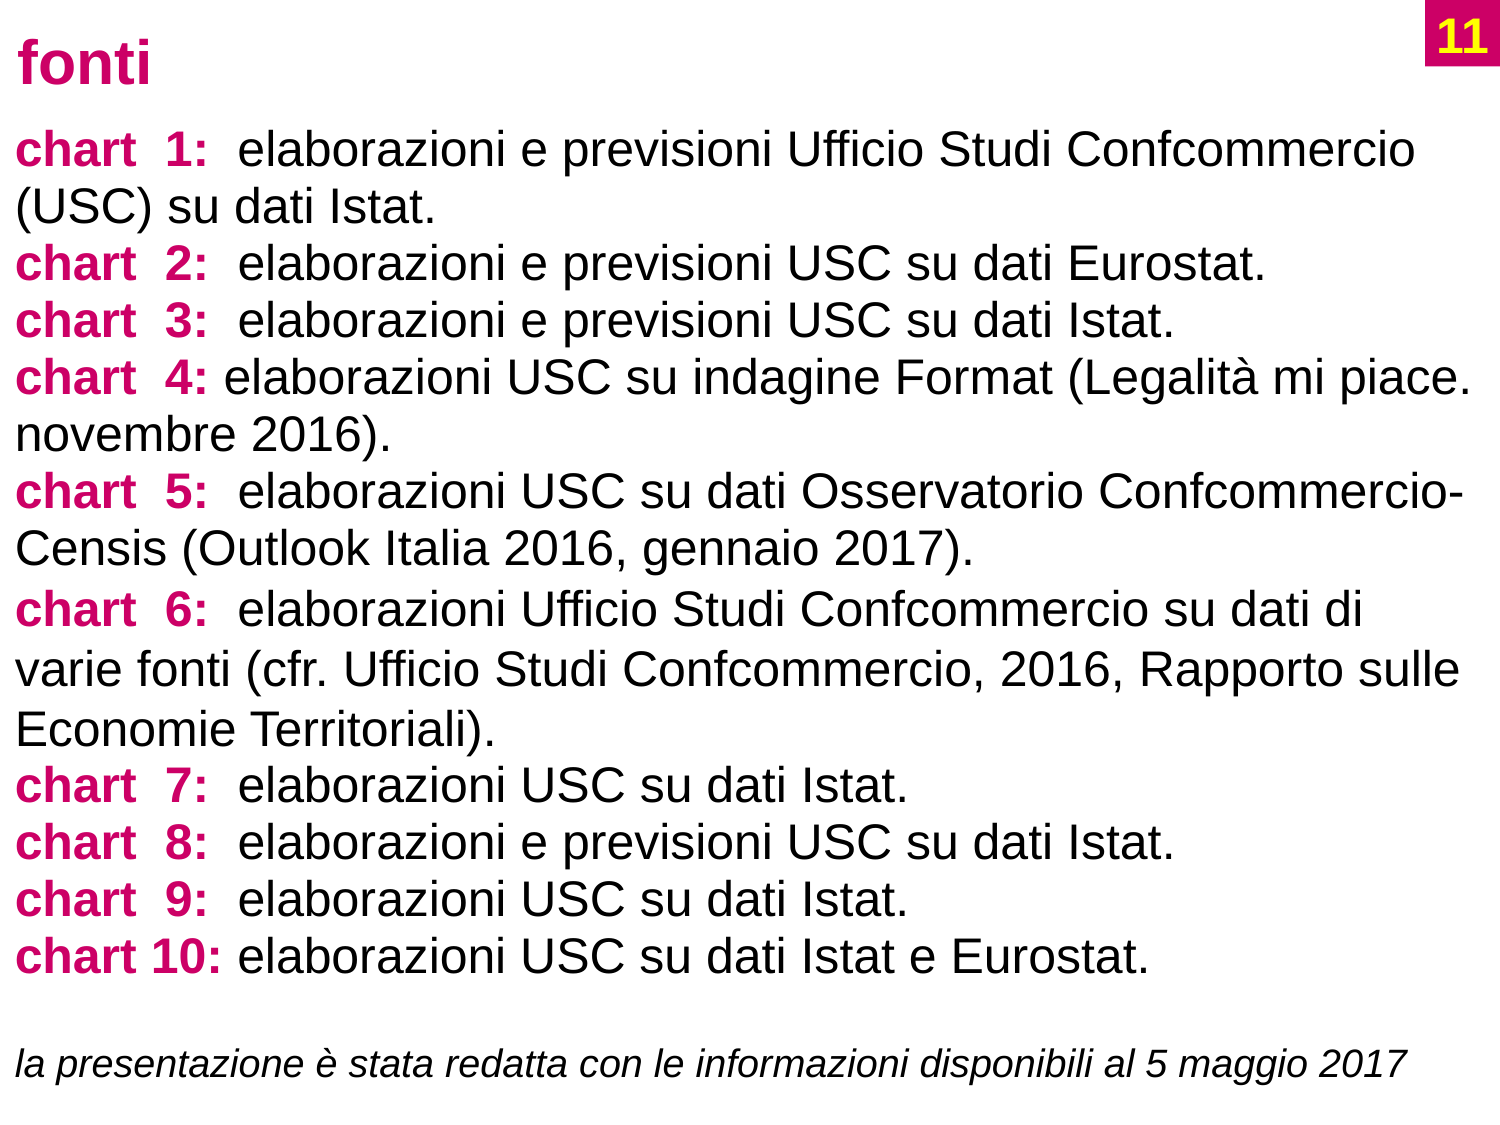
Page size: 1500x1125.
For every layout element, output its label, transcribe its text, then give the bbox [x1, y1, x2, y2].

text_box 11 [1425, 0, 1500, 67]
text_box fonti [3, 26, 287, 105]
text_box chart 1: elaborazioni e previsioni Ufficio Studi Confcommercio (USC) su dati Istat. chart 2: elaborazioni e previsioni USC su dati Eurostat. chart 3: elaborazioni e previsioni USC su dati Istat. chart 4: elaborazioni USC su indagine Format (Legalità mi piace. novembre 2016). chart 5: elaborazioni USC su dati Osservatorio Confcommercio-Censis (Outlook Italia 2016, gennaio 2017). chart 6: elaborazioni Ufficio Studi Confcommercio su dati di varie fonti (cfr. Ufficio Studi Confcommercio, 2016, Rapporto sulle Economie Territoriali). chart 7: elaborazioni USC su dati Istat. chart 8: elaborazioni e previsioni USC su dati Istat. chart 9: elaborazioni USC su dati Istat. chart 10: elaborazioni USC su dati Istat e Eurostat. la presentazione è stata redatta con le informazioni disponibili al 5 maggio 2017 [0, 113, 1495, 1095]
